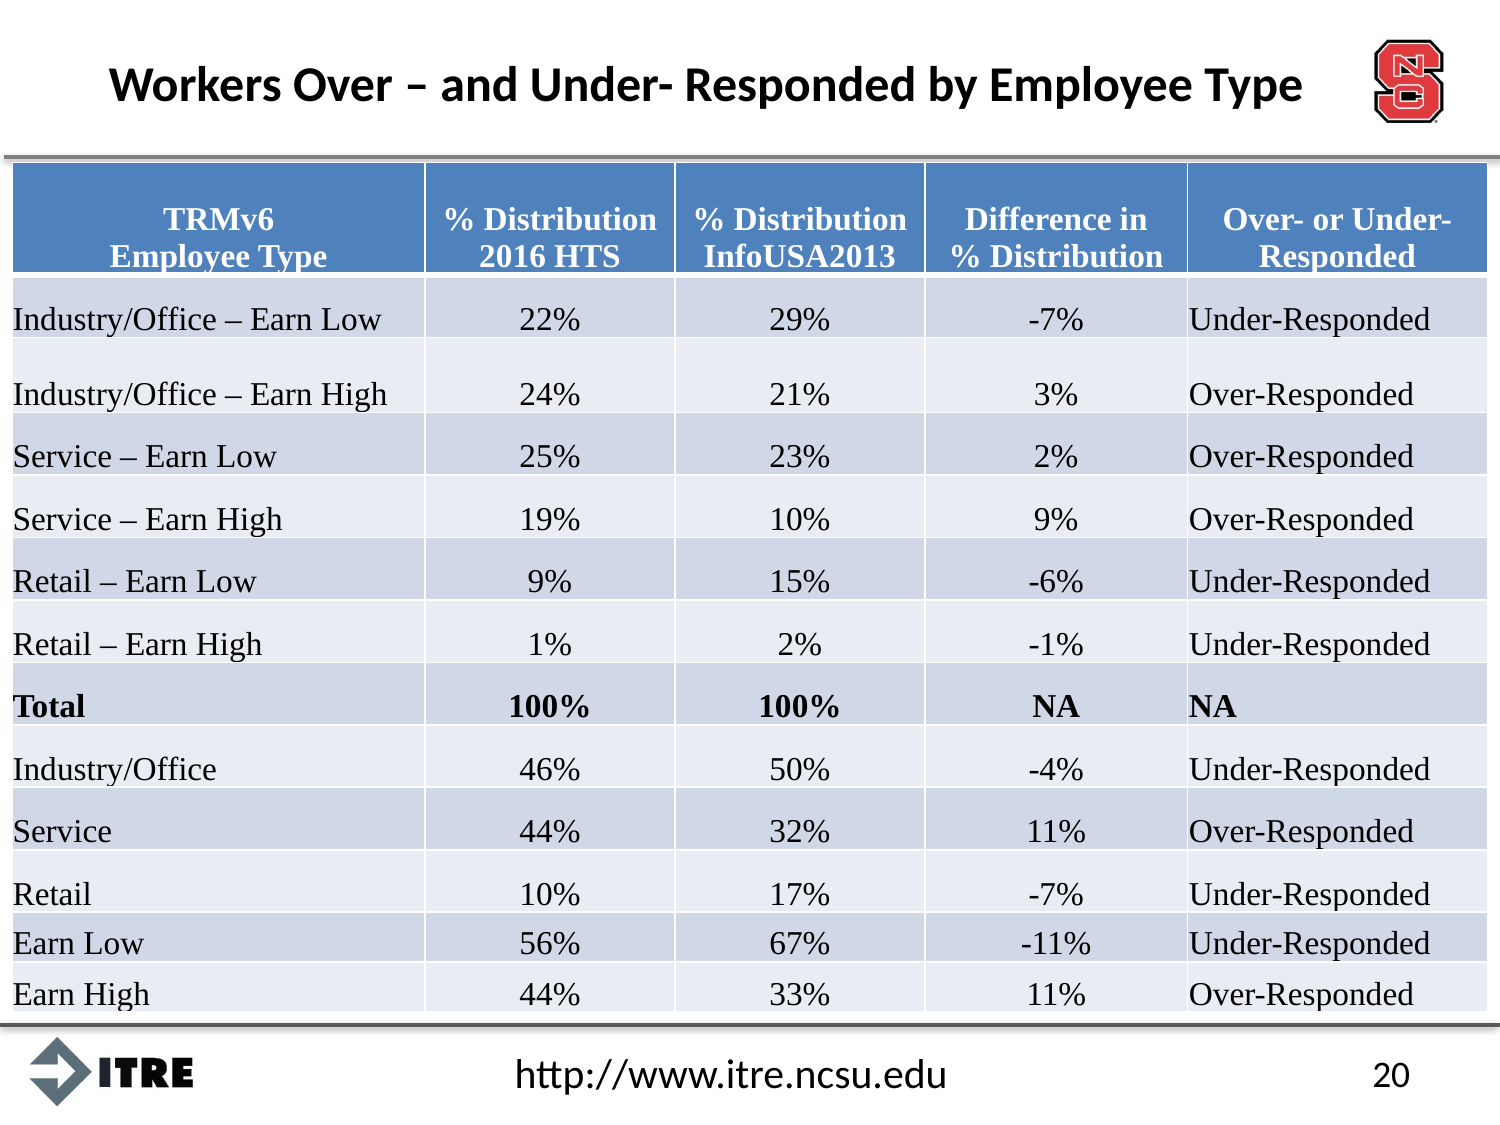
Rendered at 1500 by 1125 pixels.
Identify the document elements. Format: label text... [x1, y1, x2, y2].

table_cell 56% [426, 913, 674, 961]
table_cell Under-Responded [1188, 913, 1487, 961]
table_cell 15% [676, 538, 924, 599]
table_cell Over-Responded [1188, 963, 1487, 1011]
table_cell -4% [926, 726, 1187, 786]
table_cell -7% [926, 278, 1187, 337]
table_cell -11% [926, 913, 1187, 961]
table_cell 9% [926, 476, 1187, 537]
table_cell 24% [426, 338, 674, 412]
title Workers Over – and Under- Responded by Employee Type [12, 24, 1400, 138]
table_cell 33% [676, 963, 924, 1011]
table_cell NA [926, 663, 1187, 724]
table_cell Total [13, 663, 424, 724]
table_cell Service – Earn High [13, 476, 424, 537]
table_cell 29% [676, 278, 924, 337]
table_header Difference in % Distribution [926, 163, 1187, 272]
table_cell Industry/Office – Earn Low [13, 278, 424, 337]
table_cell 9% [426, 538, 674, 599]
table_cell 44% [426, 788, 674, 849]
table_cell Under-Responded [1188, 726, 1487, 786]
table_cell Over-Responded [1188, 338, 1487, 412]
picture [24, 1037, 200, 1107]
table_cell 23% [676, 413, 924, 474]
table_cell 100% [426, 663, 674, 724]
table_cell Earn Low [13, 913, 424, 961]
table_cell 2% [676, 601, 924, 662]
table_cell Earn High [13, 963, 424, 1011]
table_cell Industry/Office – Earn High [13, 338, 424, 412]
table_cell 3% [926, 338, 1187, 412]
table_cell 67% [676, 913, 924, 961]
table_cell Under-Responded [1188, 538, 1487, 599]
table_cell Over-Responded [1188, 476, 1487, 537]
table_cell 2% [926, 413, 1187, 474]
table_header % Distribution 2016 HTS [426, 163, 674, 272]
table_cell -6% [926, 538, 1187, 599]
table_cell 11% [926, 788, 1187, 849]
table_cell -7% [926, 851, 1187, 911]
table_cell Over-Responded [1188, 413, 1487, 474]
table_cell -1% [926, 601, 1187, 662]
table_cell 25% [426, 413, 674, 474]
table_cell Service – Earn Low [13, 413, 424, 474]
table_cell Over-Responded [1188, 788, 1487, 849]
table_cell Retail – Earn Low [13, 538, 424, 599]
table_cell 22% [426, 278, 674, 337]
table_cell 100% [676, 663, 924, 724]
table_cell Under-Responded [1188, 851, 1487, 911]
table_cell 1% [426, 601, 674, 662]
table_cell 10% [676, 476, 924, 537]
table_cell NA [1188, 663, 1487, 724]
table_cell 19% [426, 476, 674, 537]
table_cell 11% [926, 963, 1187, 1011]
table_cell Retail [13, 851, 424, 911]
table_cell 17% [676, 851, 924, 911]
table_cell 10% [426, 851, 674, 911]
table_cell Industry/Office [13, 726, 424, 786]
table_cell Under-Responded [1188, 601, 1487, 662]
picture [1400, 37, 1467, 125]
table_cell Retail – Earn High [13, 601, 424, 662]
table_cell 44% [426, 963, 674, 1011]
table_cell 21% [676, 338, 924, 412]
table_cell 46% [426, 726, 674, 786]
table_cell Under-Responded [1188, 278, 1487, 337]
slide_number 20 [1262, 1042, 1425, 1103]
table_cell 32% [676, 788, 924, 849]
table_header % Distribution InfoUSA2013 [676, 163, 924, 272]
table_cell Service [13, 788, 424, 849]
table_header Over- or Under-Responded [1188, 163, 1487, 272]
table_cell 50% [676, 726, 924, 786]
table_header TRMv6 Employee Type [13, 163, 424, 272]
